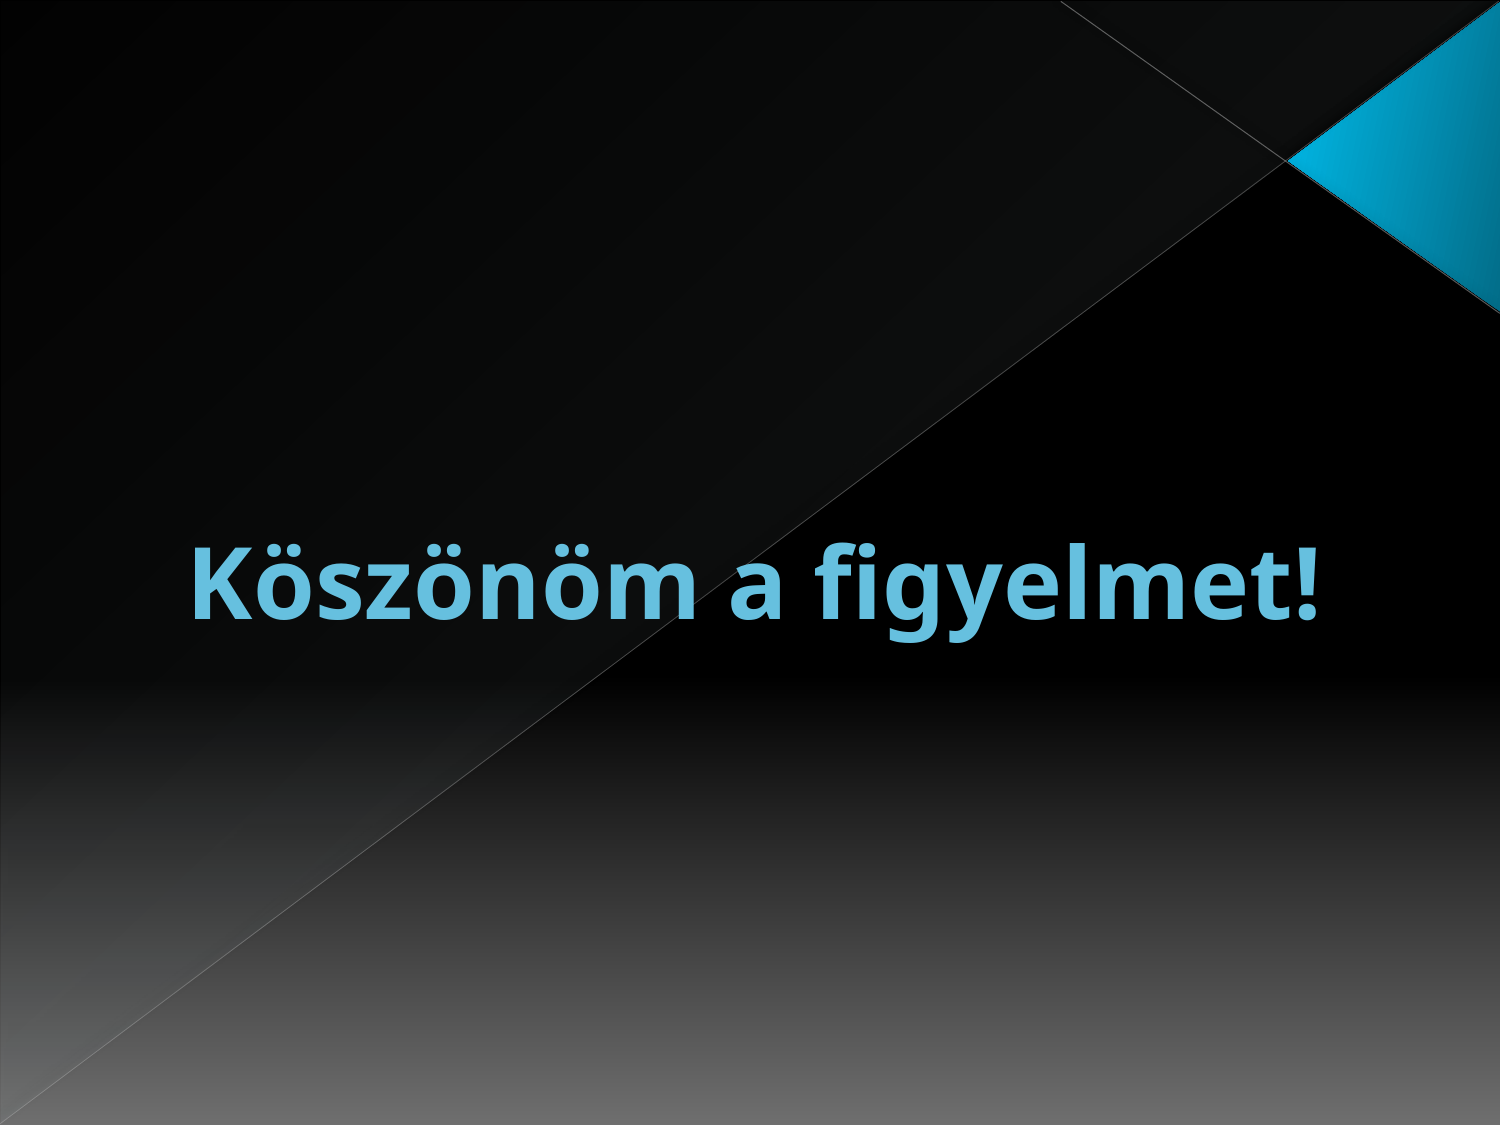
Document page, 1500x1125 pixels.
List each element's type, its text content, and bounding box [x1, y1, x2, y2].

title Köszönöm a figyelmet! [62, 468, 1447, 692]
